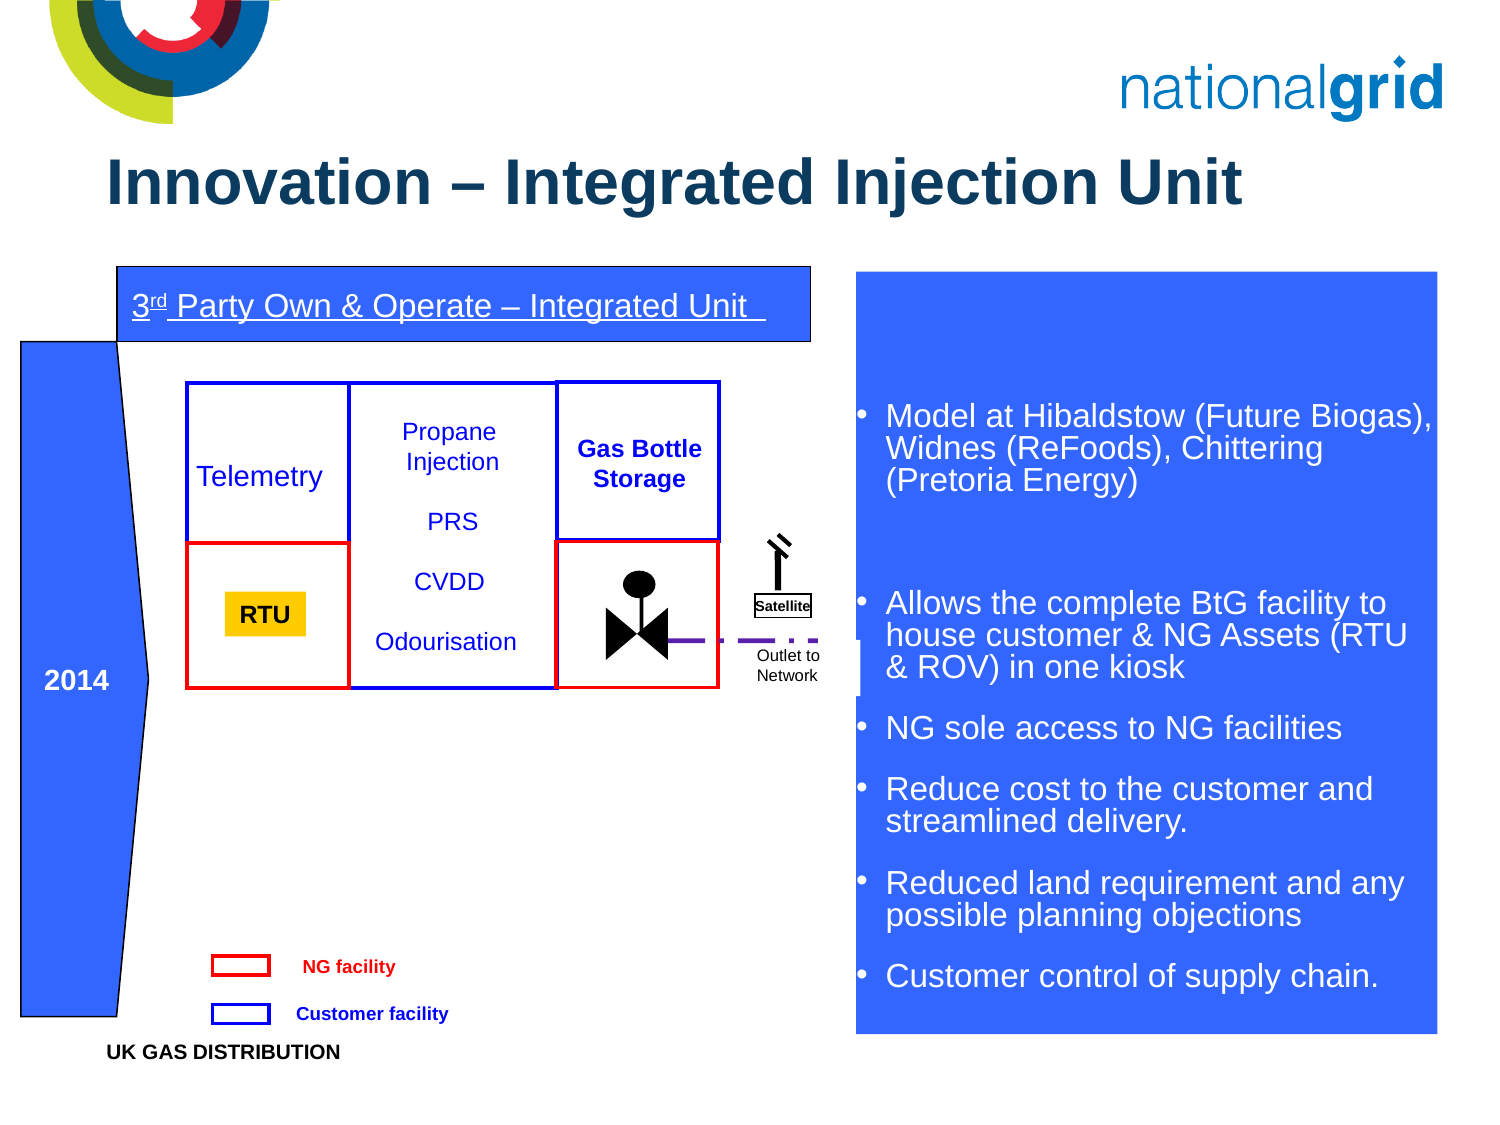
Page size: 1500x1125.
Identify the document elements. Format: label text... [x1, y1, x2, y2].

text_box Outlet to Network [747, 639, 861, 697]
text_box Satellite [754, 593, 812, 618]
text_box Telemetry [186, 383, 349, 542]
title Innovation – Integrated Injection Unit [106, 149, 1375, 275]
text_box [212, 956, 269, 975]
text_box NG facility [288, 947, 436, 985]
text_box Propane Injection PRS CVDD Odourisation [349, 382, 558, 689]
text_box [186, 542, 349, 689]
text_box [557, 382, 720, 541]
text_box Gas Bottle Storage [562, 425, 725, 500]
picture [1122, 55, 1442, 122]
text_box [623, 571, 655, 598]
text_box [212, 1004, 269, 1024]
text_box [605, 607, 668, 660]
text_box RTU [224, 591, 306, 637]
text_box [556, 541, 719, 688]
picture [49, 0, 280, 124]
text_box 2014 [20, 341, 149, 1017]
text_box 3rd Party Own & Operate – Integrated Unit [116, 266, 811, 342]
text_box Model at Hibaldstow (Future Biogas), Widnes (ReFoods), Chittering (Pretoria Energy) Allows the complete BtG facility to house customer & NG Assets (RTU & ROV) in one kiosk NG sole access to NG facilities Reduce cost to the customer and streamlined delivery. Reduced land requirement and any possible planning objections Customer control of supply chain. [856, 271, 1438, 1035]
text_box Customer facility [281, 993, 469, 1031]
